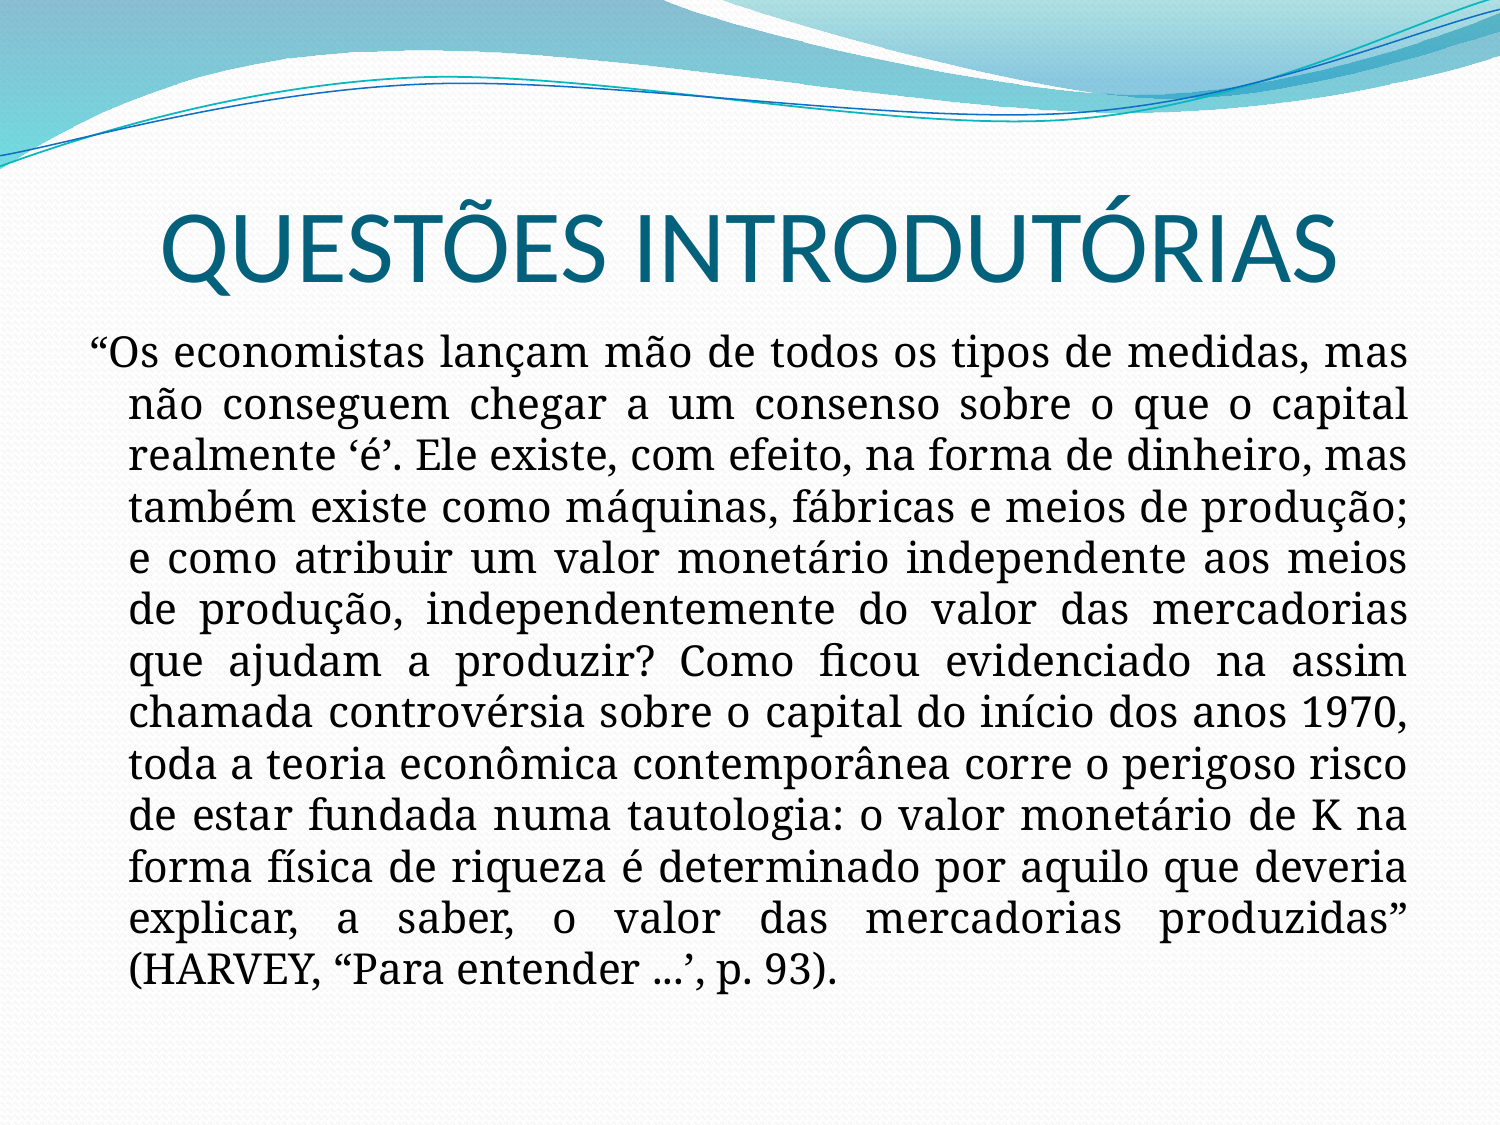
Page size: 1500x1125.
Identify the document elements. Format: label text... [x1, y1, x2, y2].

list “Os economistas lançam mão de todos os tipos de medidas, mas não conseguem chegar a um consenso sobre o que o capital realmente ‘é’. Ele existe, com efeito, na forma de dinheiro, mas também existe como máquinas, fábricas e meios de produção; e como atribuir um valor monetário independente aos meios de produção, independentemente do valor das mercadorias que ajudam a produzir? Como ficou evidenciado na assim chamada controvérsia sobre o capital do início dos anos 1970, toda a teoria econômica contemporânea corre o perigoso risco de estar fundada numa tautologia: o valor monetário de K na forma física de riqueza é determinado por aquilo que deveria explicar, a saber, o valor das mercadorias produzidas” (HARVEY, “Para entender ...’, p. 93). [75, 317, 1425, 1038]
title QUESTÕES INTRODUTÓRIAS [75, 115, 1425, 303]
